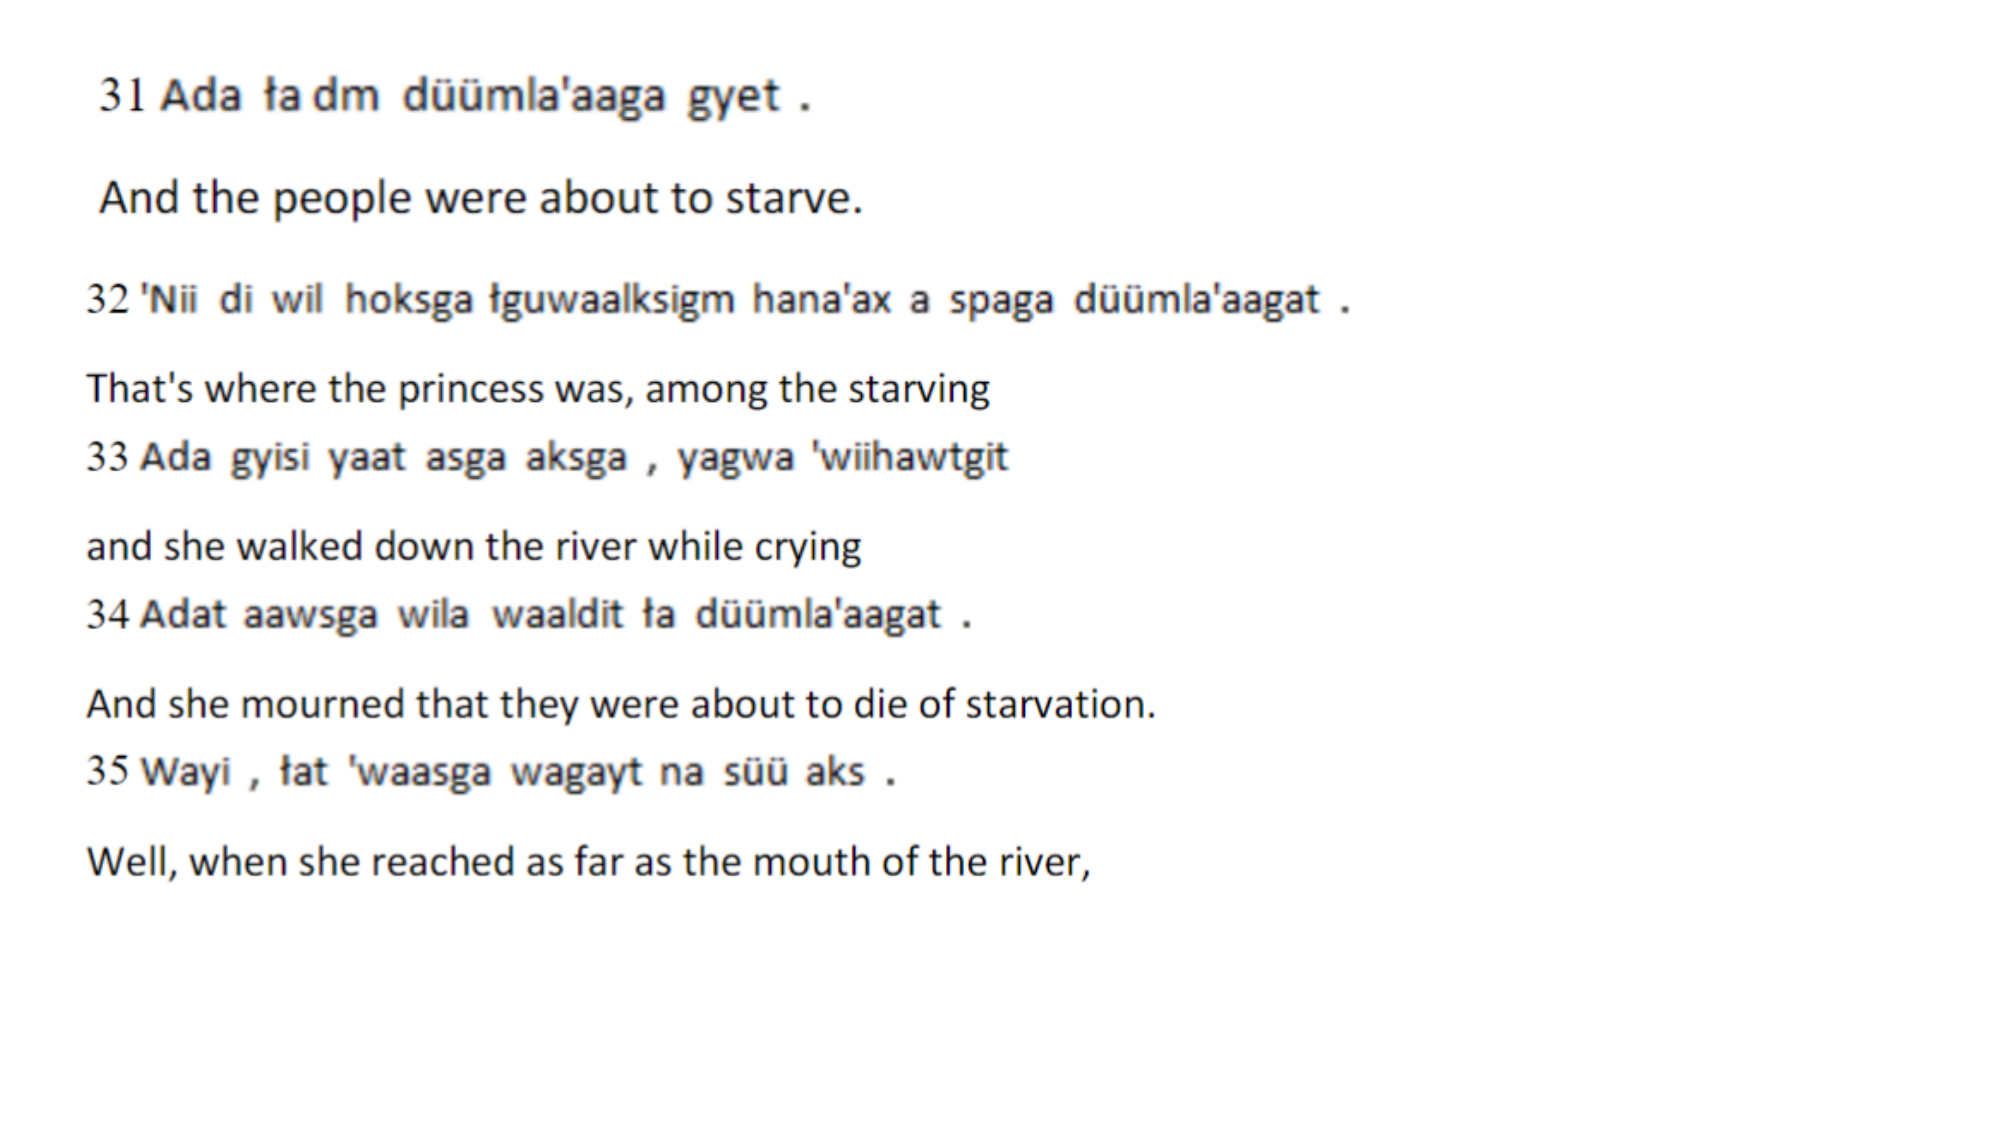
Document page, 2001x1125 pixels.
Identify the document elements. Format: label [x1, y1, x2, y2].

picture [60, 62, 1403, 907]
